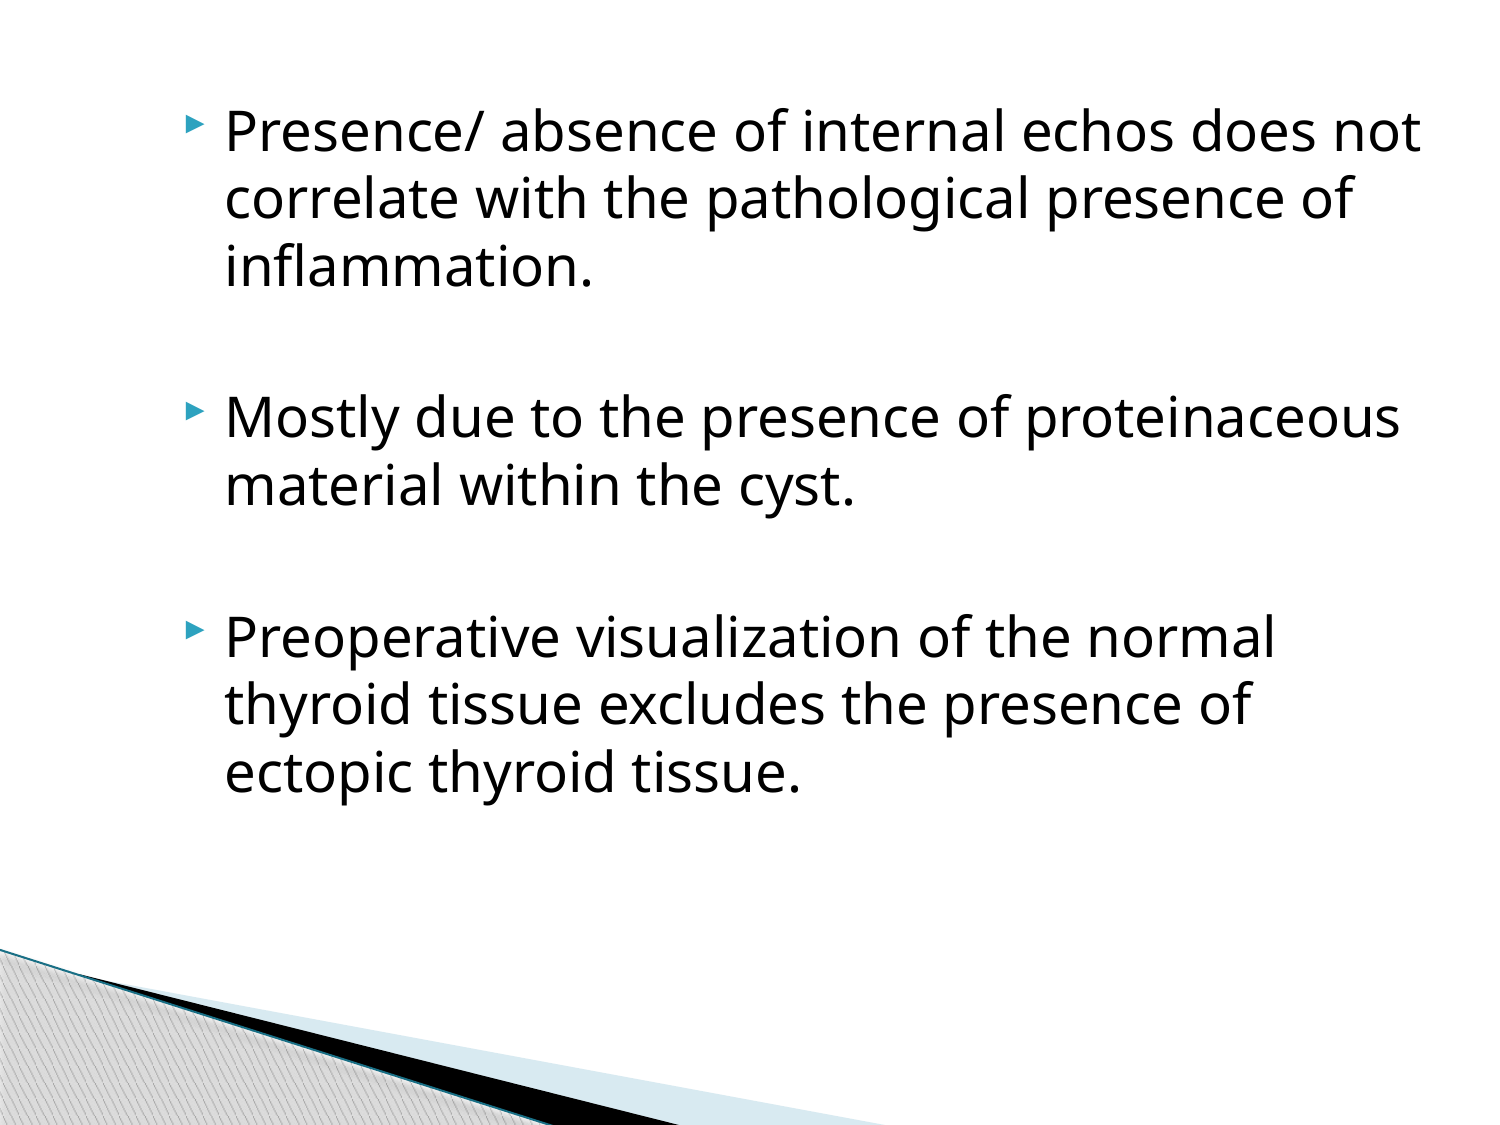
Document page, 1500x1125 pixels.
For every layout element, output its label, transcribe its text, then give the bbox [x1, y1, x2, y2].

list Presence/ absence of internal echos does not correlate with the pathological presence of inflammation. Mostly due to the presence of proteinaceous material within the cyst. Preoperative visualization of the normal thyroid tissue excludes the presence of ectopic thyroid tissue. [150, 87, 1466, 1025]
